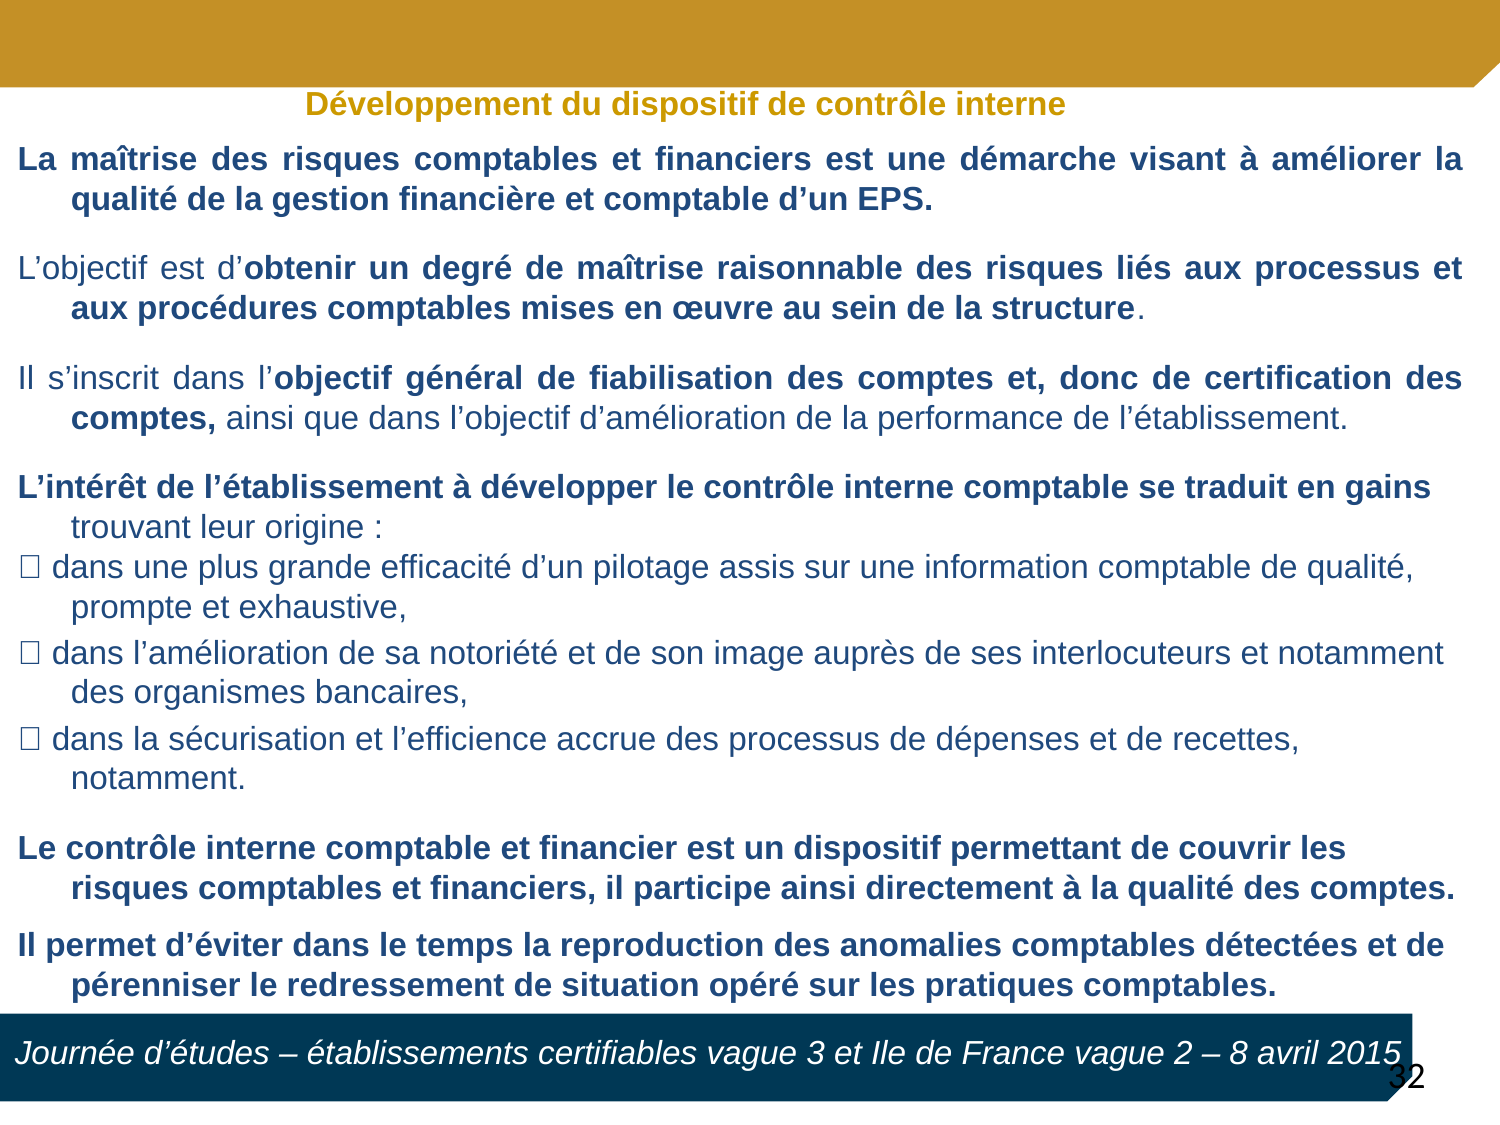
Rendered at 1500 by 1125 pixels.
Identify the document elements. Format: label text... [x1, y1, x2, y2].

title Développement du dispositif de contrôle interne [55, 54, 1406, 137]
list La maîtrise des risques comptables et financiers est une démarche visant à améliorer la qualité de la gestion financière et comptable d’un EPS. L’objectif est d’obtenir un degré de maîtrise raisonnable des risques liés aux processus et aux procédures comptables mises en œuvre au sein de la structure. Il s’inscrit dans l’objectif général de fiabilisation des comptes et, donc de certification des comptes, ainsi que dans l’objectif d’amélioration de la performance de l’établissement. L’intérêt de l’établissement à développer le contrôle interne comptable se traduit en gains trouvant leur origine :  dans une plus grande efficacité d’un pilotage assis sur une information comptable de qualité, prompte et exhaustive,  dans l’amélioration de sa notoriété et de son image auprès de ses interlocuteurs et notamment des organismes bancaires,  dans la sécurisation et l’efficience accrue des processus de dépenses et de recettes, notamment. Le contrôle interne comptable et financier est un dispositif permettant de couvrir les risques comptables et financiers, il participe ainsi directement à la qualité des comptes. Il permet d’éviter dans le temps la reproduction des anomalies comptables détectées et de pérenniser le redressement de situation opéré sur les pratiques comptables. [0, 137, 1465, 1125]
